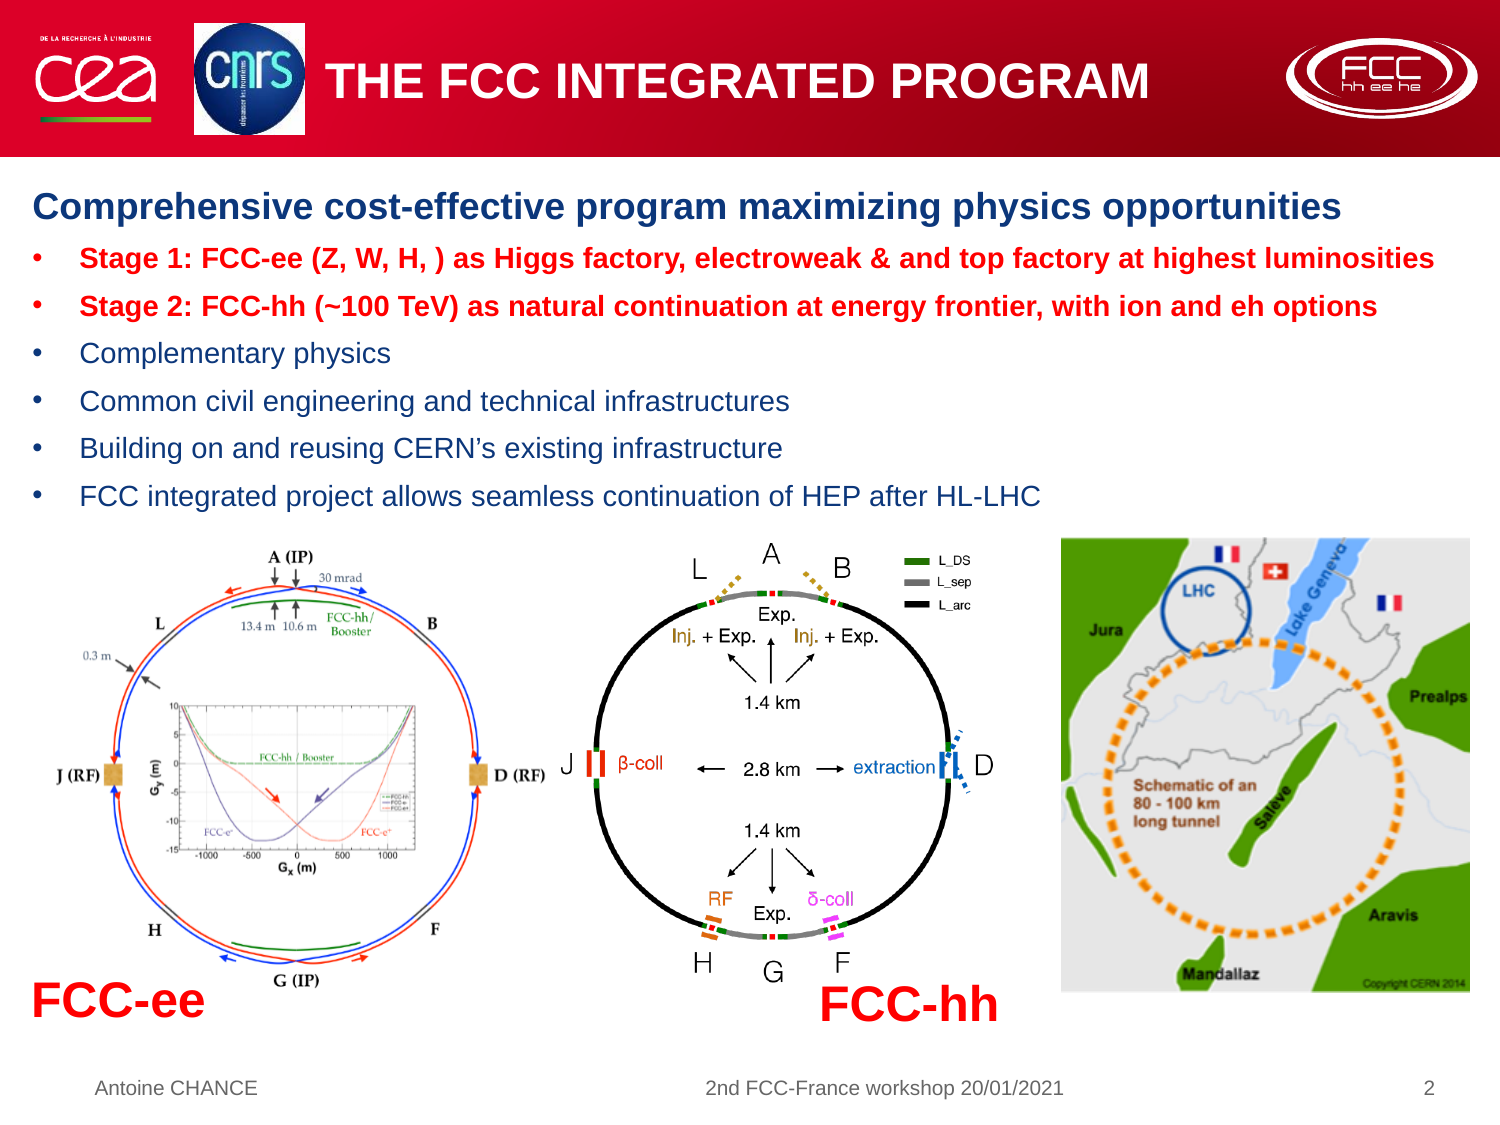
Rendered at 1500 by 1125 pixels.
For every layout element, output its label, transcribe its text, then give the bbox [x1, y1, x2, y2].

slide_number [545, 1060, 1224, 1114]
footer Antoine CHANCE [94, 1060, 521, 1114]
title The FCC integrated program [324, 8, 1282, 150]
picture [0, 0, 1500, 157]
text_box FCC-ee [10, 960, 259, 1026]
picture [1060, 537, 1470, 993]
slide_number 2 [1309, 1060, 1436, 1114]
picture [45, 537, 995, 993]
text_box FCC-hh [798, 963, 1047, 1023]
